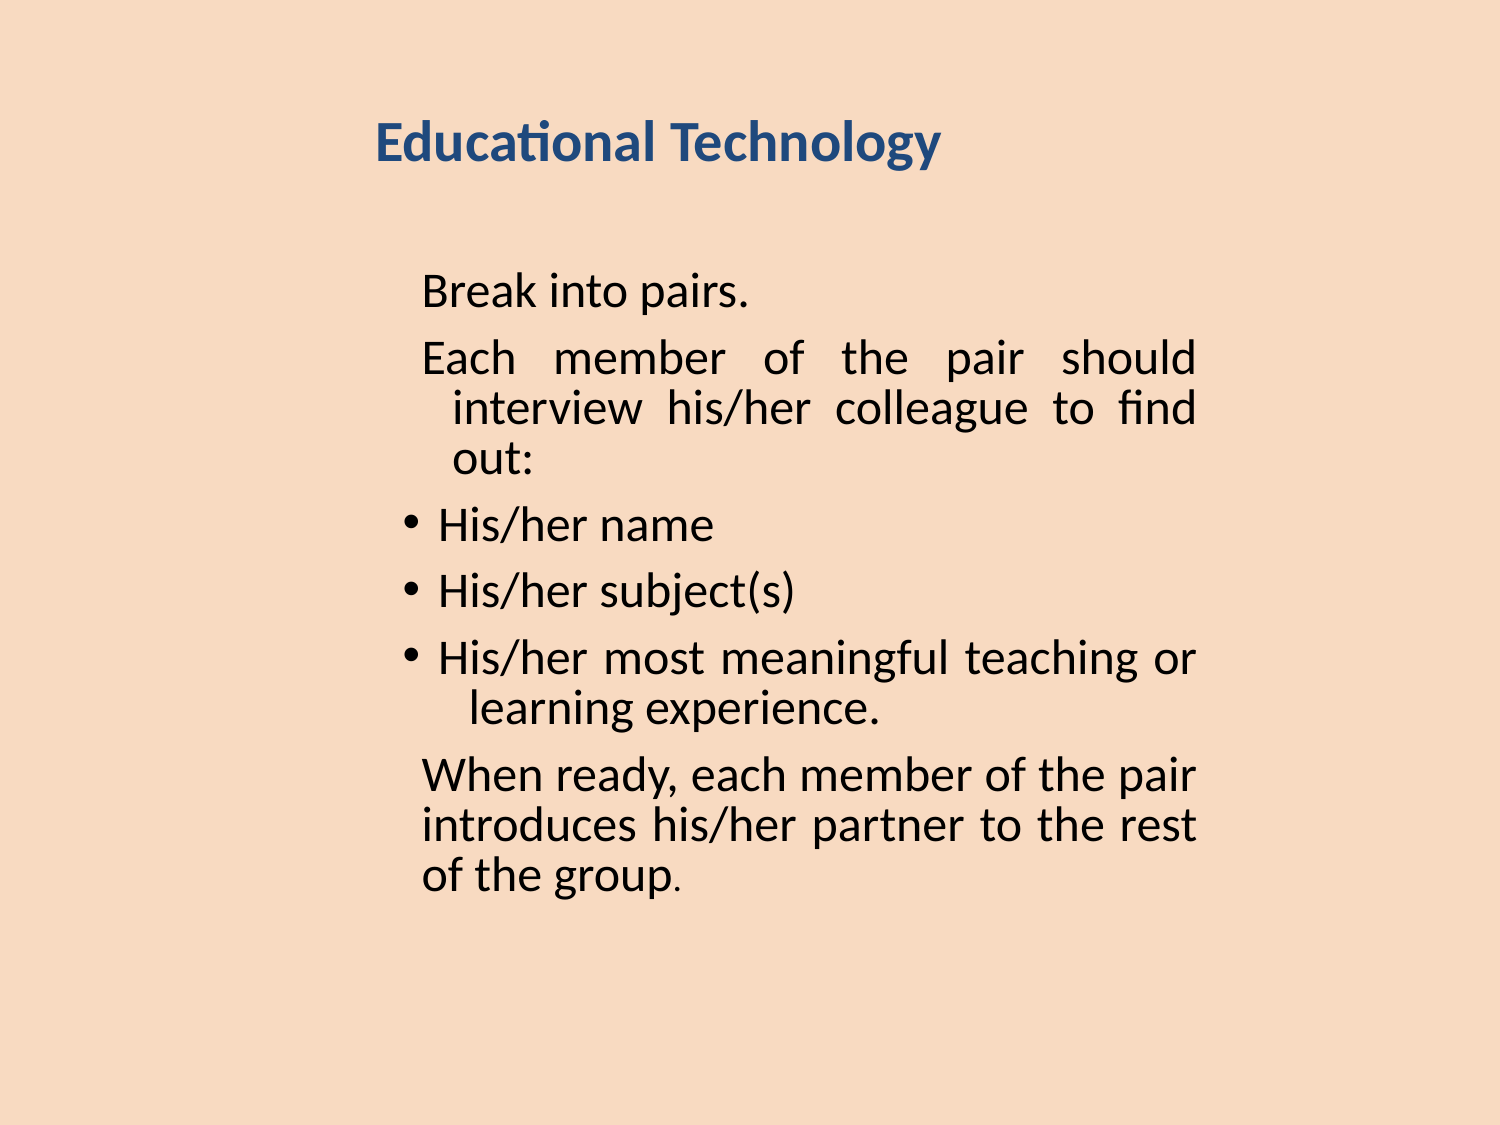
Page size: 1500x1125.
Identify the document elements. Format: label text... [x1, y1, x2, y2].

text_box Educational Technology [224, 106, 1288, 284]
text_box Break into pairs. Each member of the pair should interview his/her colleague to find out: His/her name His/her subject(s) His/her most meaningful teaching or learning experience. When ready, each member of the pair introduces his/her partner to the rest of the group. [374, 260, 1213, 909]
